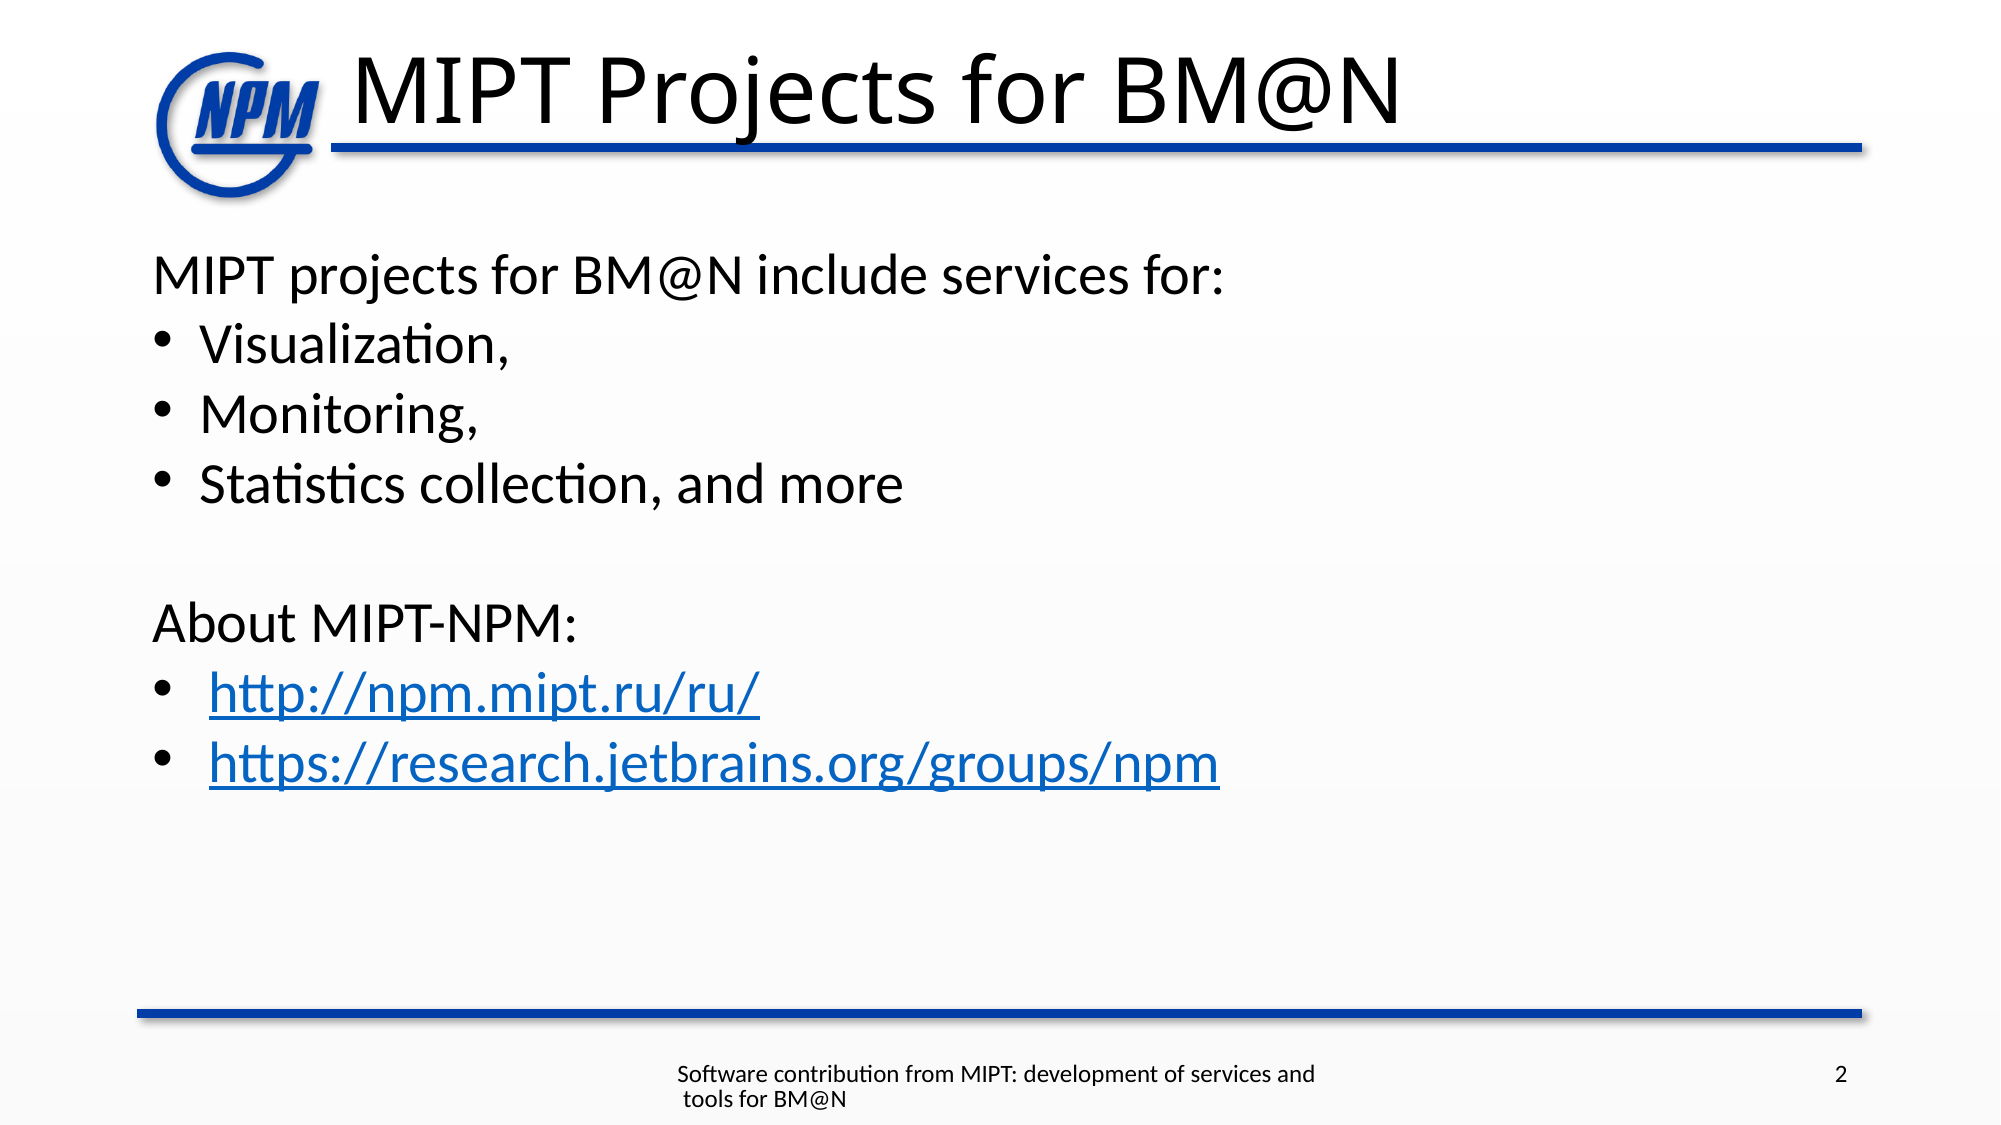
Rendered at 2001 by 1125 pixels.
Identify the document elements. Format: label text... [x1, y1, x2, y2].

title MIPT Projects for BM@N [335, 35, 1867, 152]
footer Software contribution from MIPT: development of services and tools for BM@N [662, 1042, 1338, 1103]
list MIPT projects for BM@N include services for: Visualization, Monitoring, Statistics collection, and more About MIPT-NPM: http://npm.mipt.ru/ru/ https://research.jetbrains.org/groups/npm [137, 247, 1863, 1008]
slide_number 2 [1412, 1042, 1863, 1103]
picture [137, 36, 332, 213]
